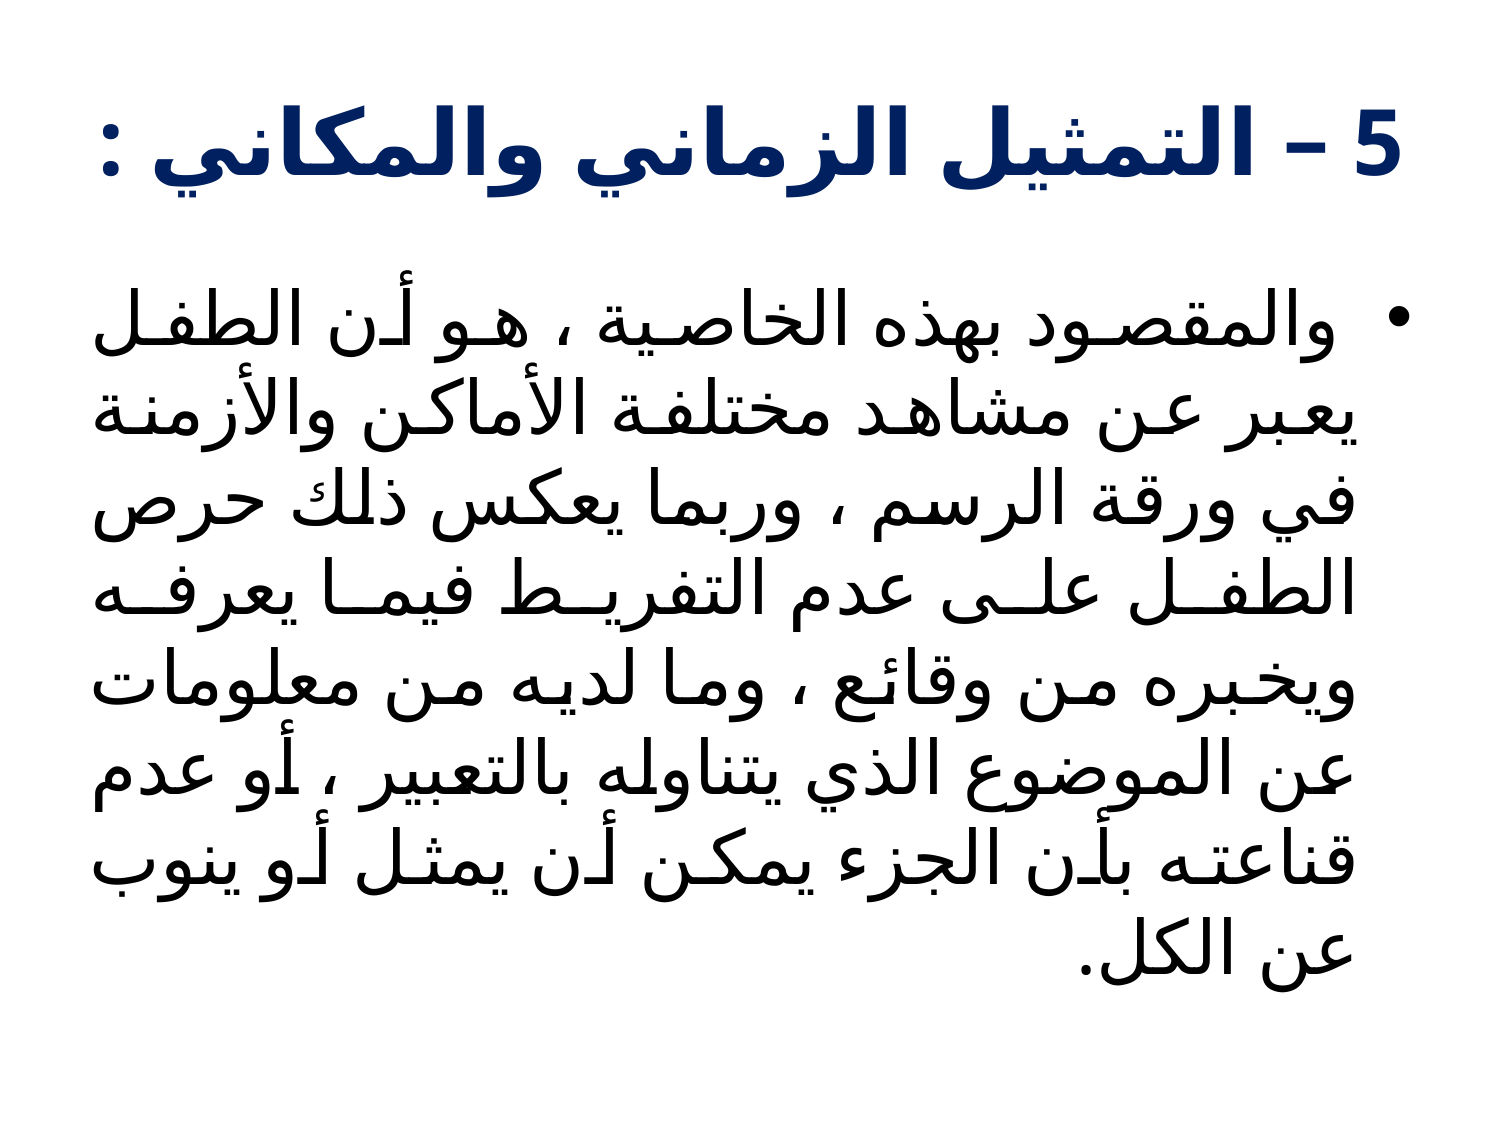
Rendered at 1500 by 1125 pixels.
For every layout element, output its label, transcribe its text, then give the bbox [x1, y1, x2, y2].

title 5 – التمثيل الزماني والمكاني : [75, 45, 1425, 233]
list والمقصود بهذه الخاصية ، هو أن الطفل يعبر عن مشاهد مختلفة الأماكن والأزمنة في ورقة الرسم ، وربما يعكس ذلك حرص الطفل على عدم التفريط فيما يعرفه ويخبره من وقائع ، وما لديه من معلومات عن الموضوع الذي يتناوله بالتعبير ، أو عدم قناعته بأن الجزء يمكن أن يمثل أو ينوب عن الكل. [75, 262, 1425, 1005]
